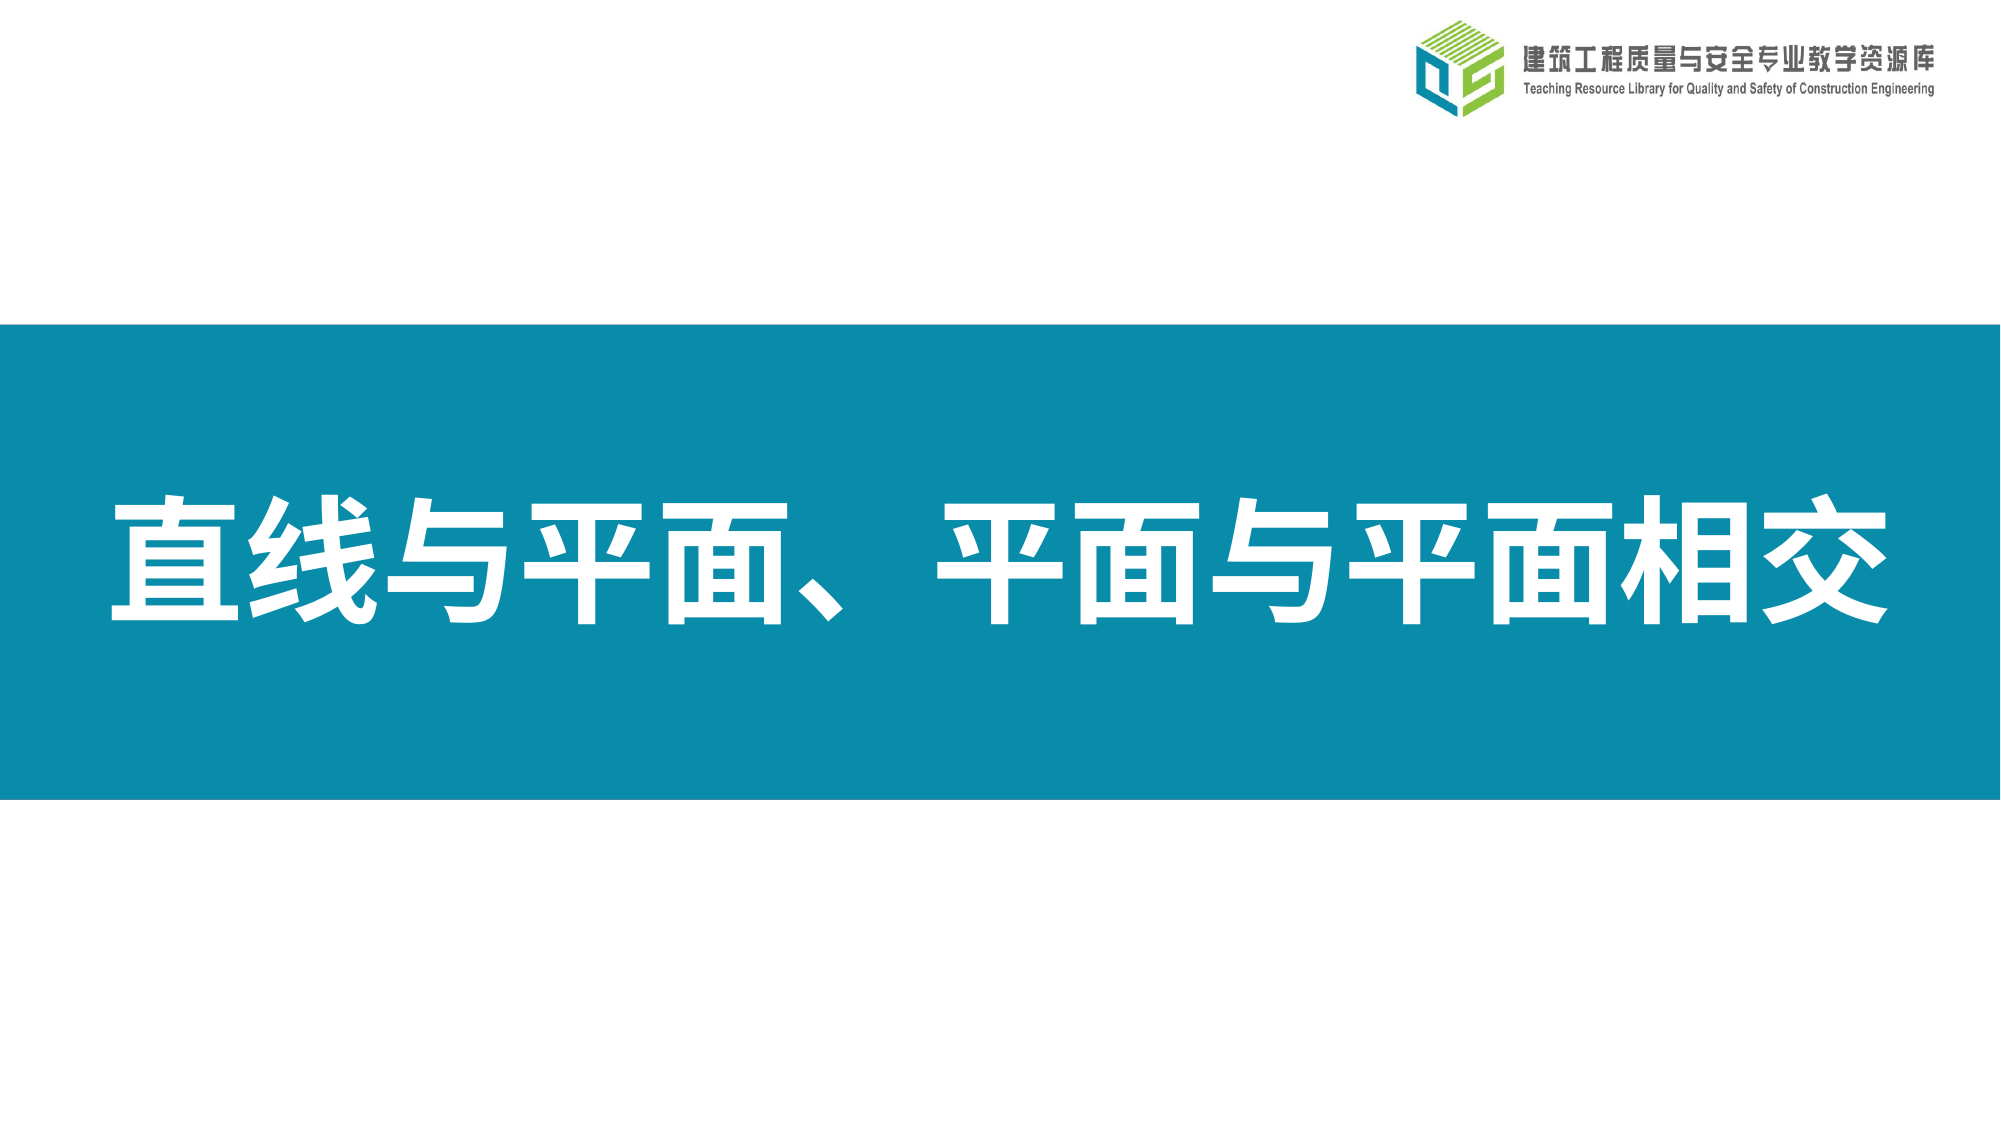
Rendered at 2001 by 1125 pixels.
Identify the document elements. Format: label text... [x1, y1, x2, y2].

picture [0, 800, 2001, 1125]
picture [0, 0, 2001, 324]
text_box 直线与平面、平面与平面相交 [0, 467, 2000, 648]
